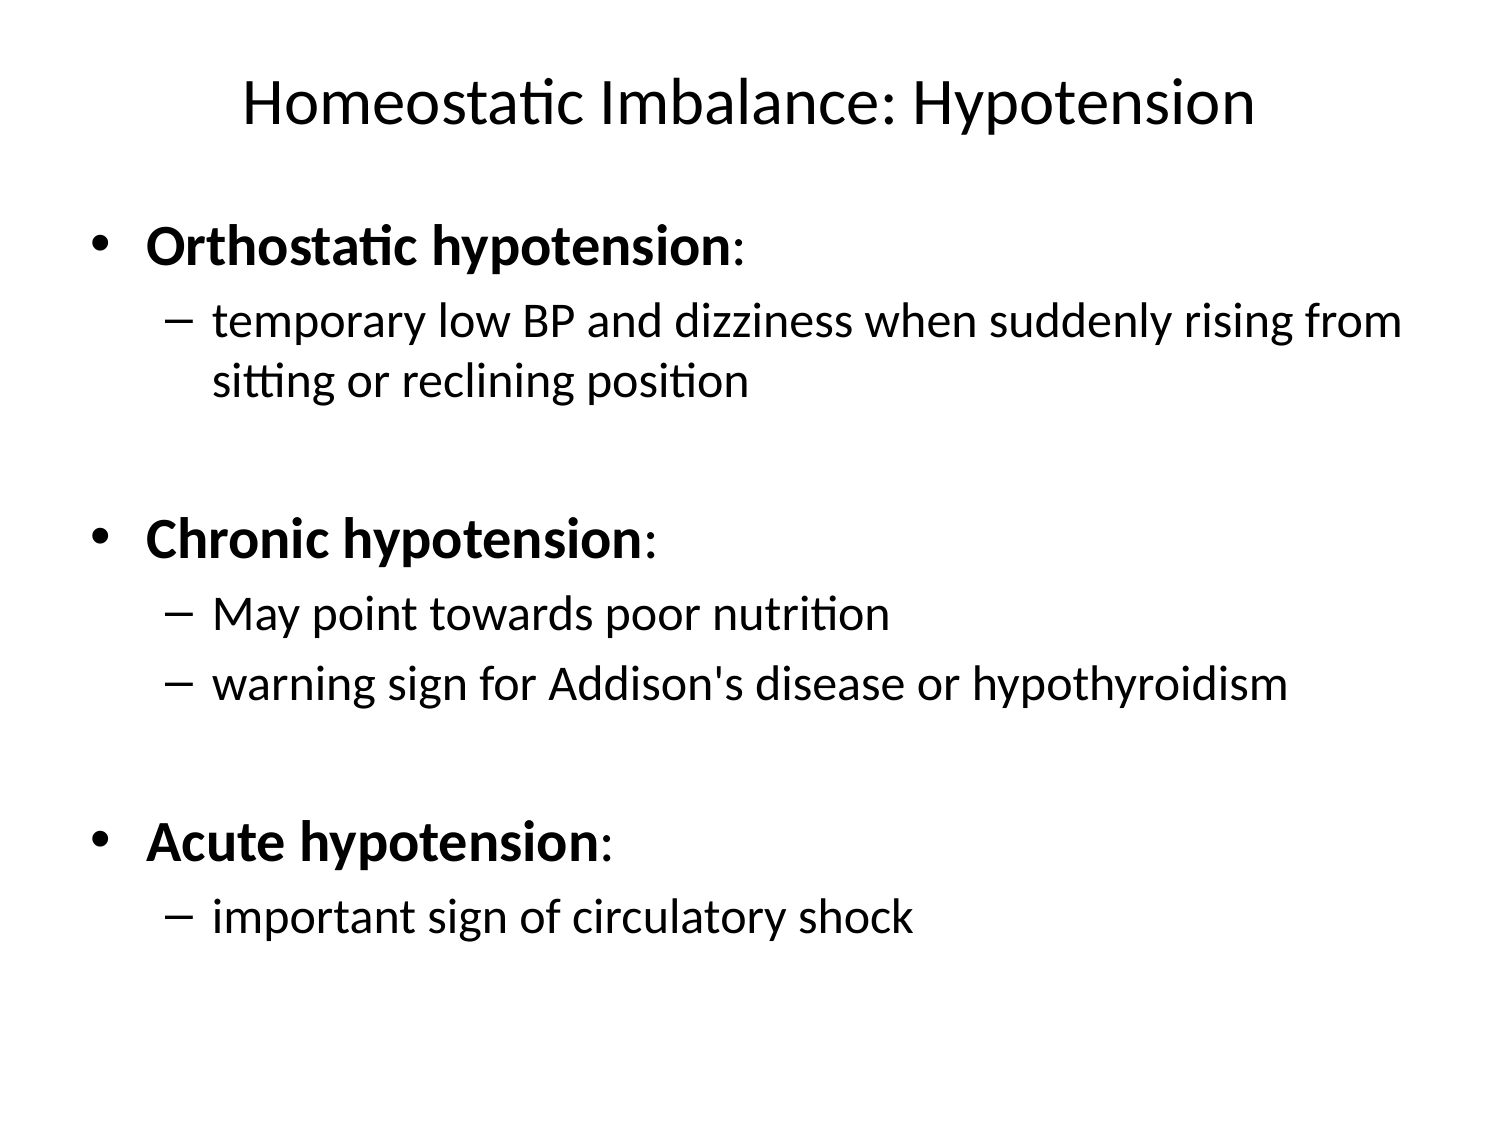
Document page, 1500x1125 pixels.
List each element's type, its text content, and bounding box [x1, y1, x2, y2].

title Homeostatic Imbalance: Hypotension [75, 45, 1425, 150]
list Orthostatic hypotension: temporary low BP and dizziness when suddenly rising from sitting or reclining position Chronic hypotension: May point towards poor nutrition warning sign for Addison's disease or hypothyroidism Acute hypotension: important sign of circulatory shock [75, 200, 1438, 1038]
